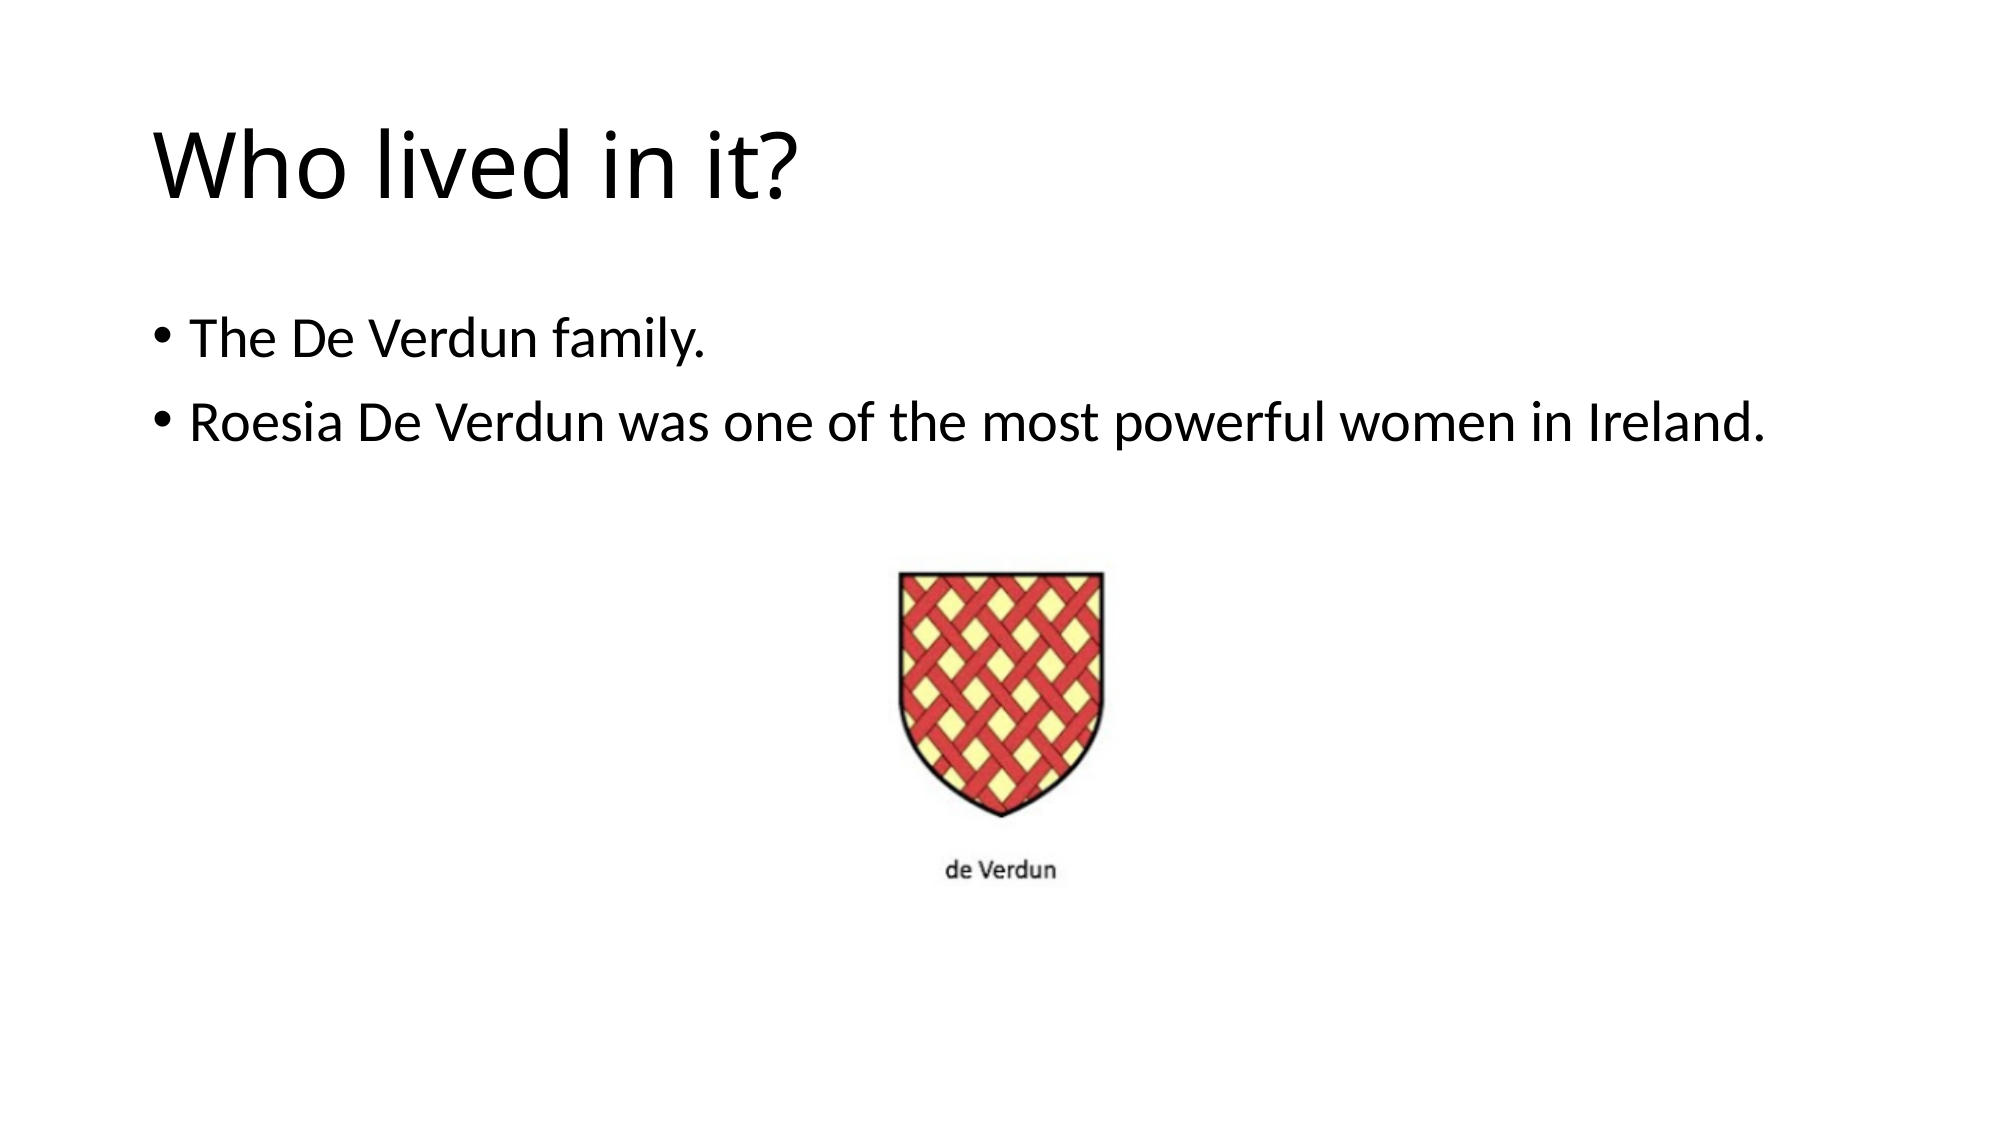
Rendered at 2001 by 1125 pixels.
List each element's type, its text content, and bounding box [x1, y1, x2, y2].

list The De Verdun family. Roesia De Verdun was one of the most powerful women in Ireland. [137, 299, 1863, 1014]
title Who lived in it? [137, 59, 1863, 278]
picture [880, 545, 1120, 907]
